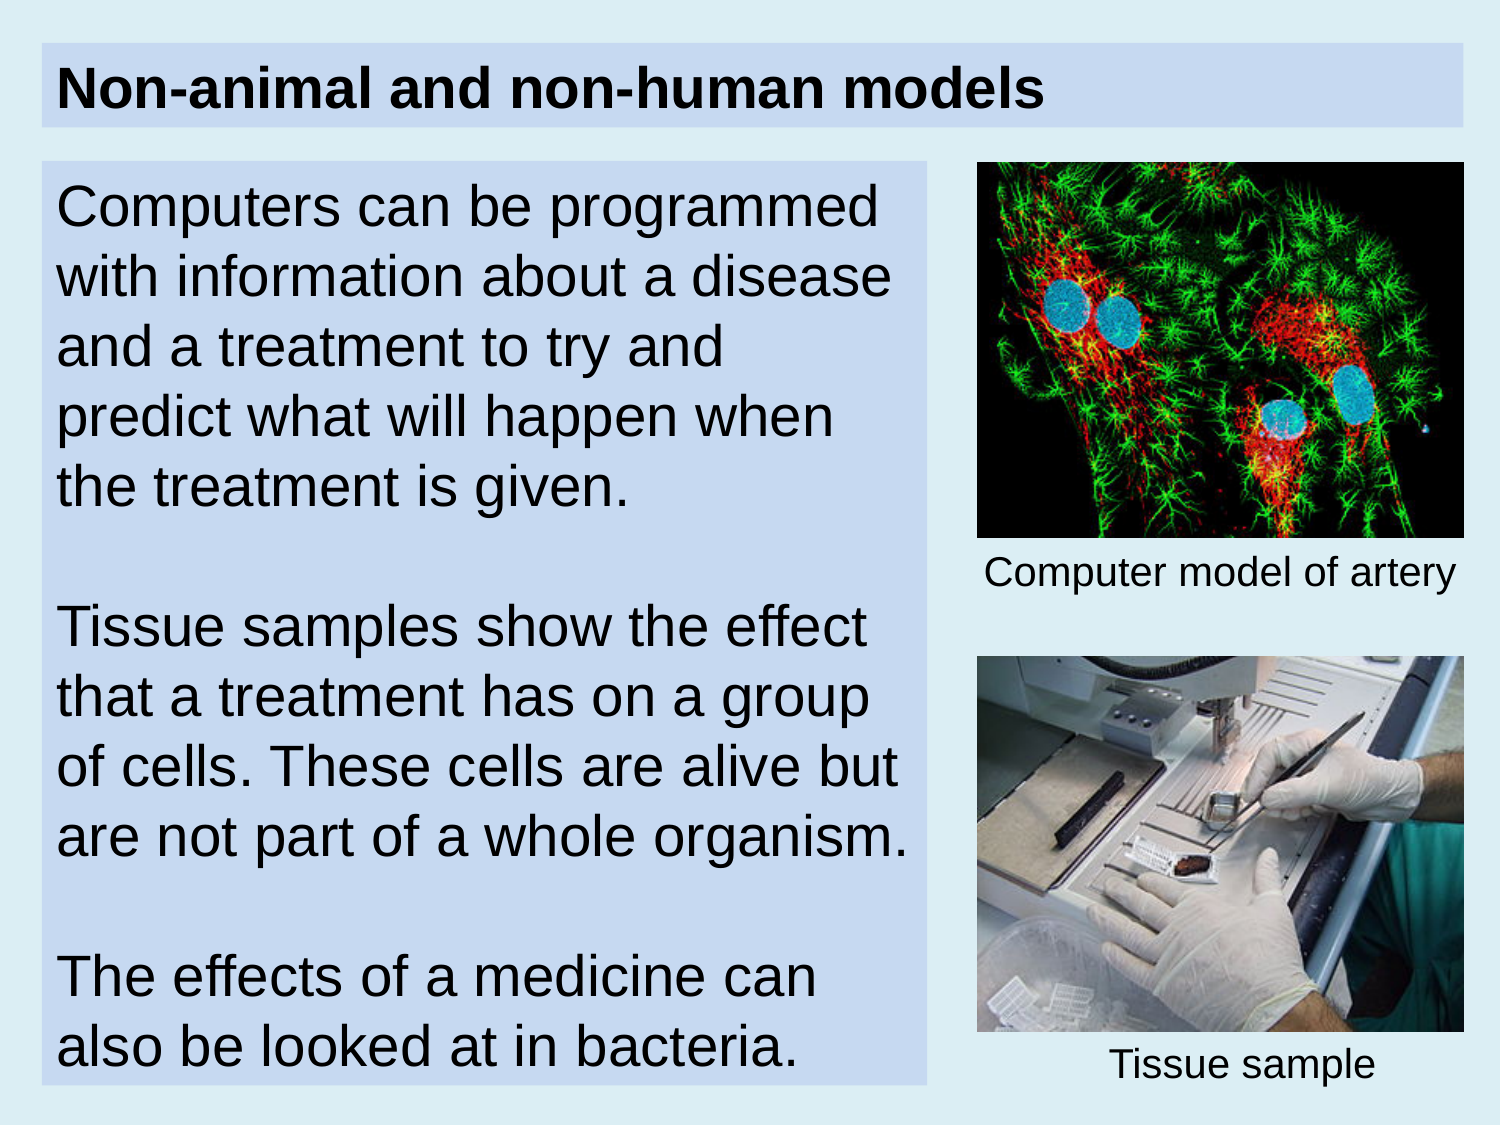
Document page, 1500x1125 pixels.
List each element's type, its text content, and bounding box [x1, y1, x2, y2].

picture [977, 656, 1464, 1033]
text_box Computer model of artery [968, 537, 1472, 603]
text_box Computers can be programmed with information about a disease and a treatment to try and predict what will happen when the treatment is given. Tissue samples show the effect that a treatment has on a group of cells. These cells are alive but are not part of a whole organism. The effects of a medicine can also be looked at in bacteria. [41, 160, 928, 1086]
text_box Non-animal and non-human models [41, 42, 1464, 128]
picture [977, 162, 1464, 538]
text_box Tissue sample [1093, 1039, 1392, 1095]
